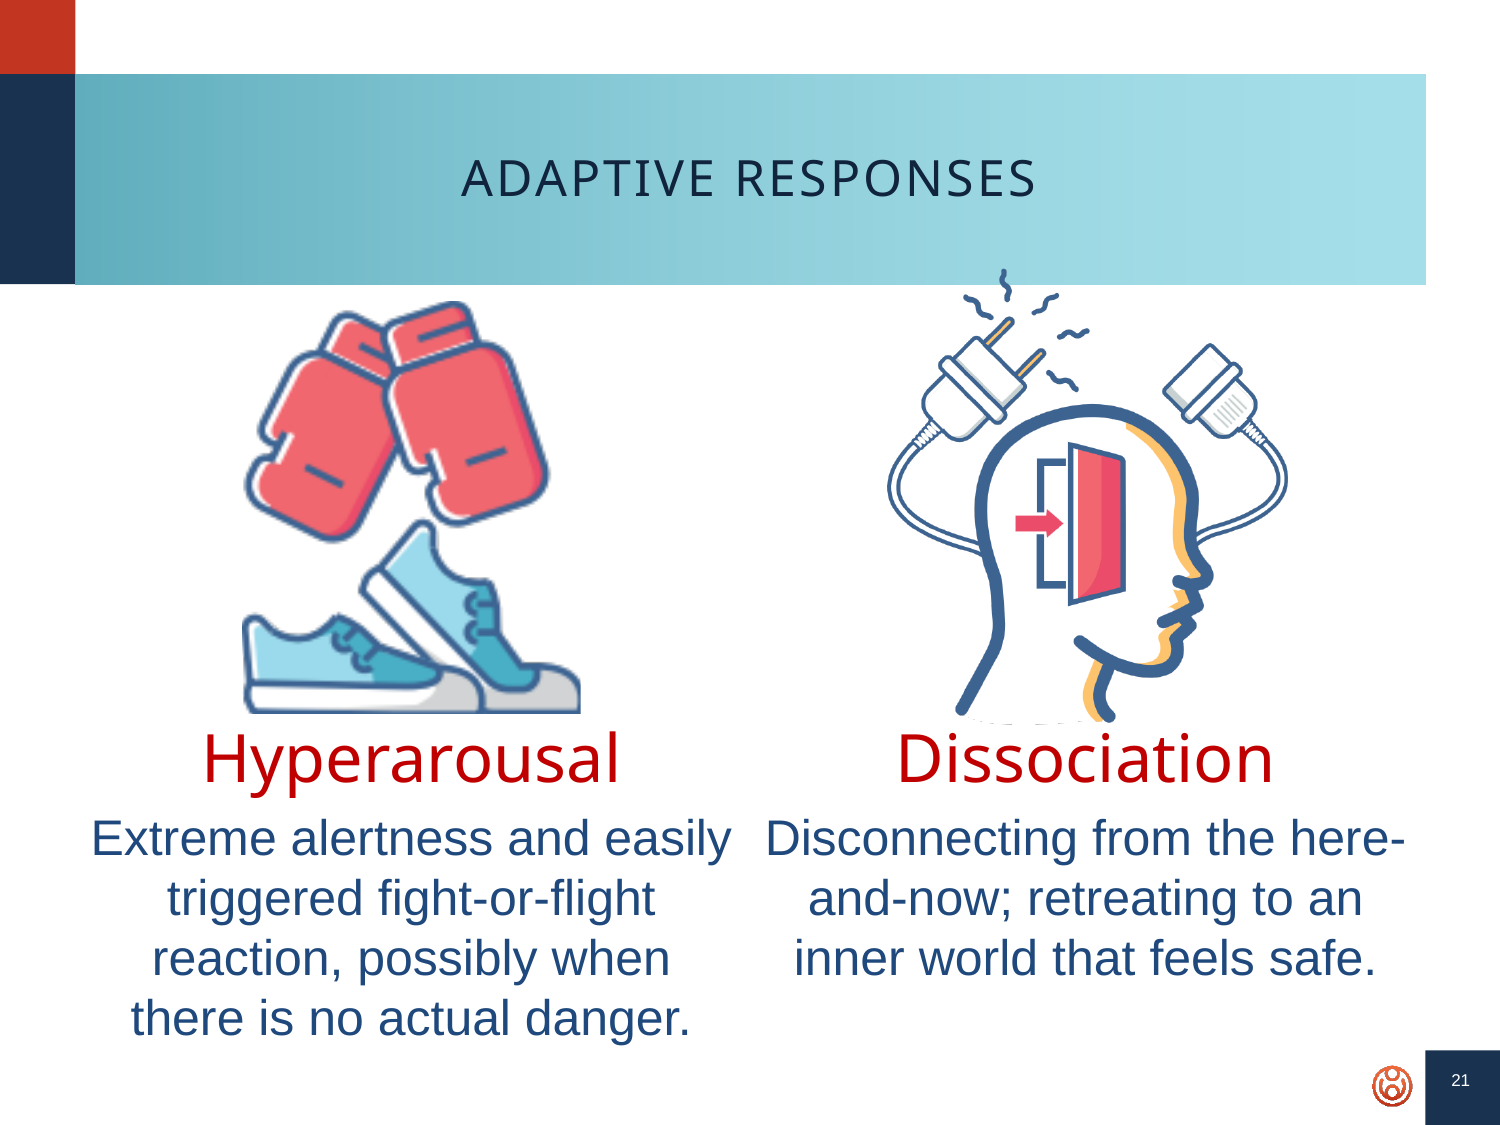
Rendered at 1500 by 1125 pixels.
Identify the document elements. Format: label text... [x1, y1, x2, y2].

picture [241, 301, 582, 714]
list Hyperarousal Extreme alertness and easily triggered fight-or-flight reaction, possibly when there is no actual danger. [73, 649, 748, 994]
slide_number 21 [1433, 1058, 1489, 1101]
picture [75, 74, 1426, 725]
list Dissociation Disconnecting from the here-and-now; retreating to an inner world that feels safe. [748, 649, 1424, 994]
title ADAPTIVE RESPONSES [74, 74, 1424, 279]
picture [1371, 1065, 1413, 1107]
